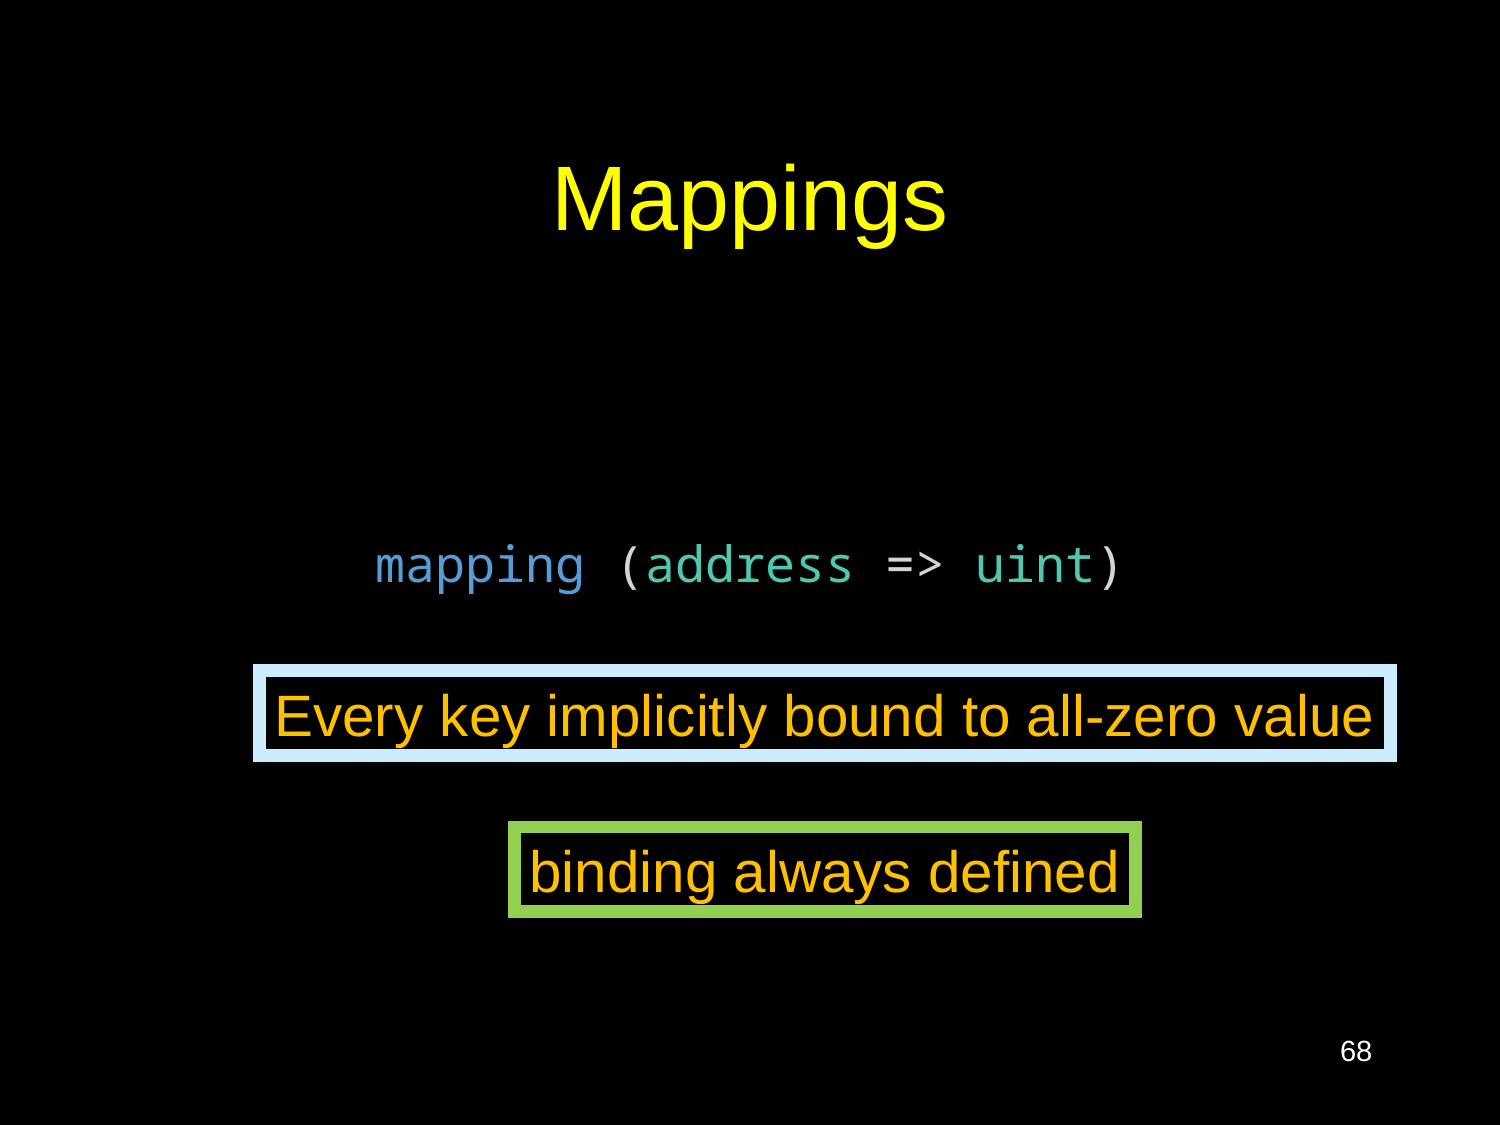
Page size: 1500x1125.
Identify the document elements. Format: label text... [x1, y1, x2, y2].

text_box mapping (address => uint) [360, 525, 1140, 600]
title Mappings [112, 99, 1388, 288]
text_box Every key implicitly bound to all-zero value [259, 670, 1391, 756]
slide_number 68 [1074, 1024, 1388, 1101]
text_box binding always defined [514, 826, 1136, 912]
